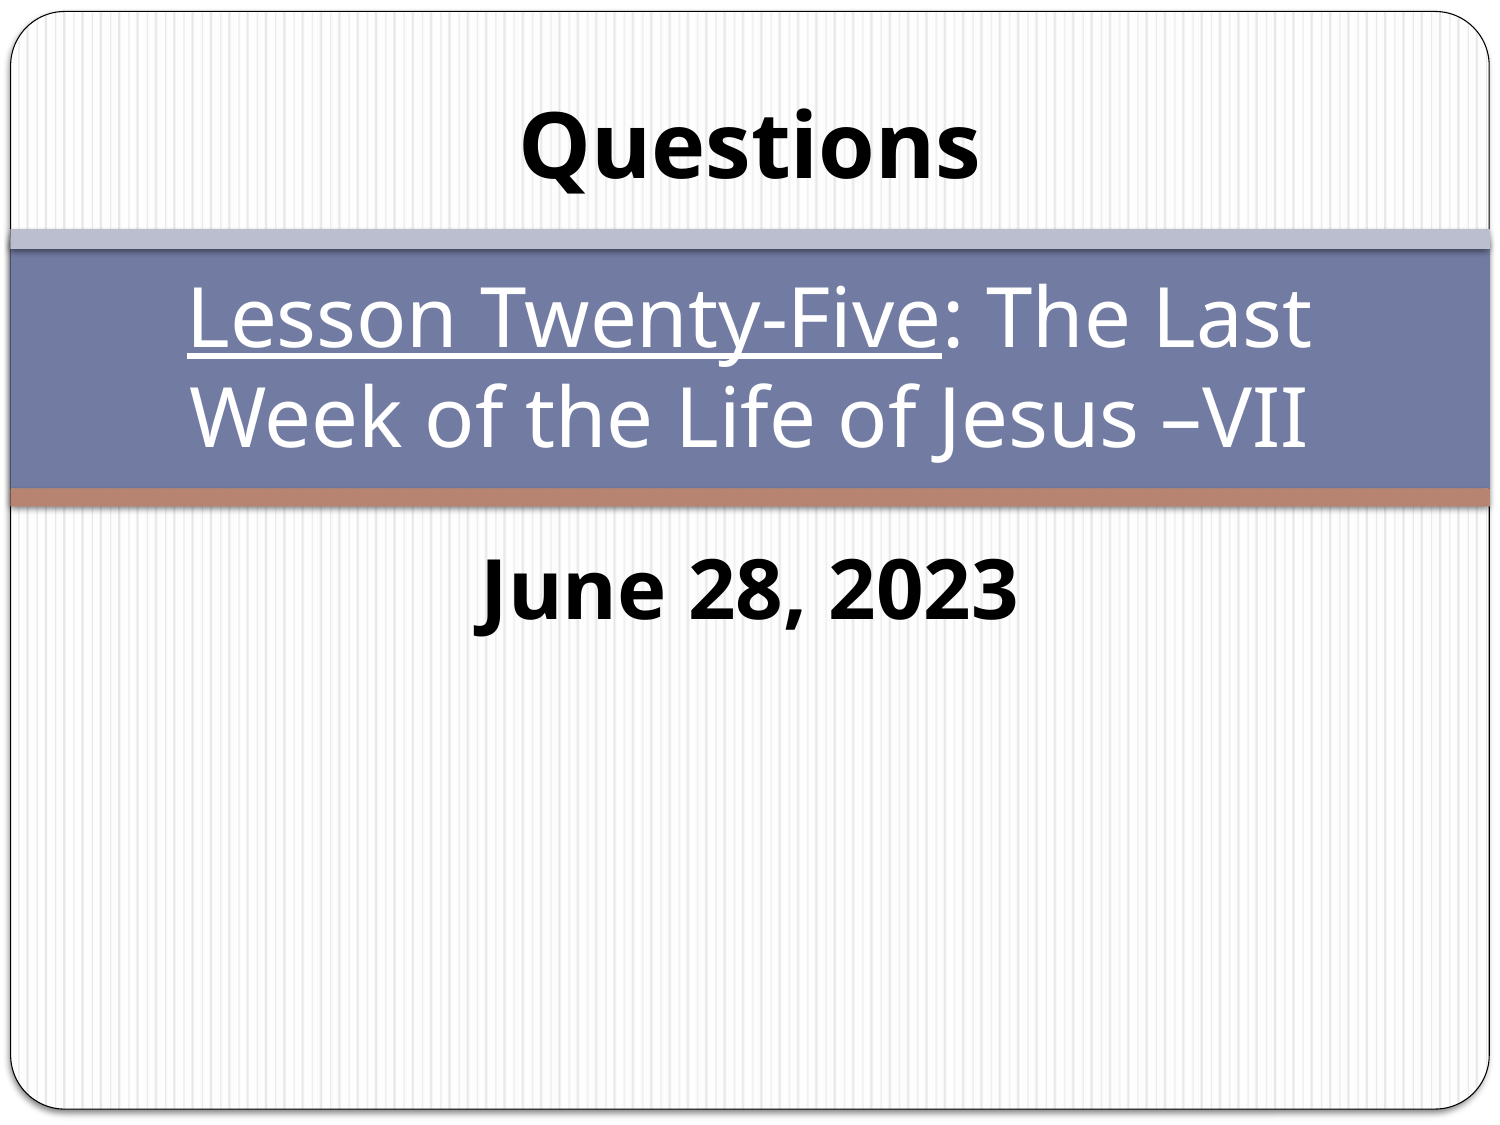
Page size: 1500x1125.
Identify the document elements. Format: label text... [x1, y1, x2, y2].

picture [12, 507, 1488, 1108]
text_box Questions [503, 80, 997, 205]
subtitle June 28, 2023 [224, 528, 1276, 1125]
picture [12, 12, 1488, 229]
title Lesson Twenty-Five: The Last Week of the Life of Jesus –VII [74, 256, 1426, 480]
